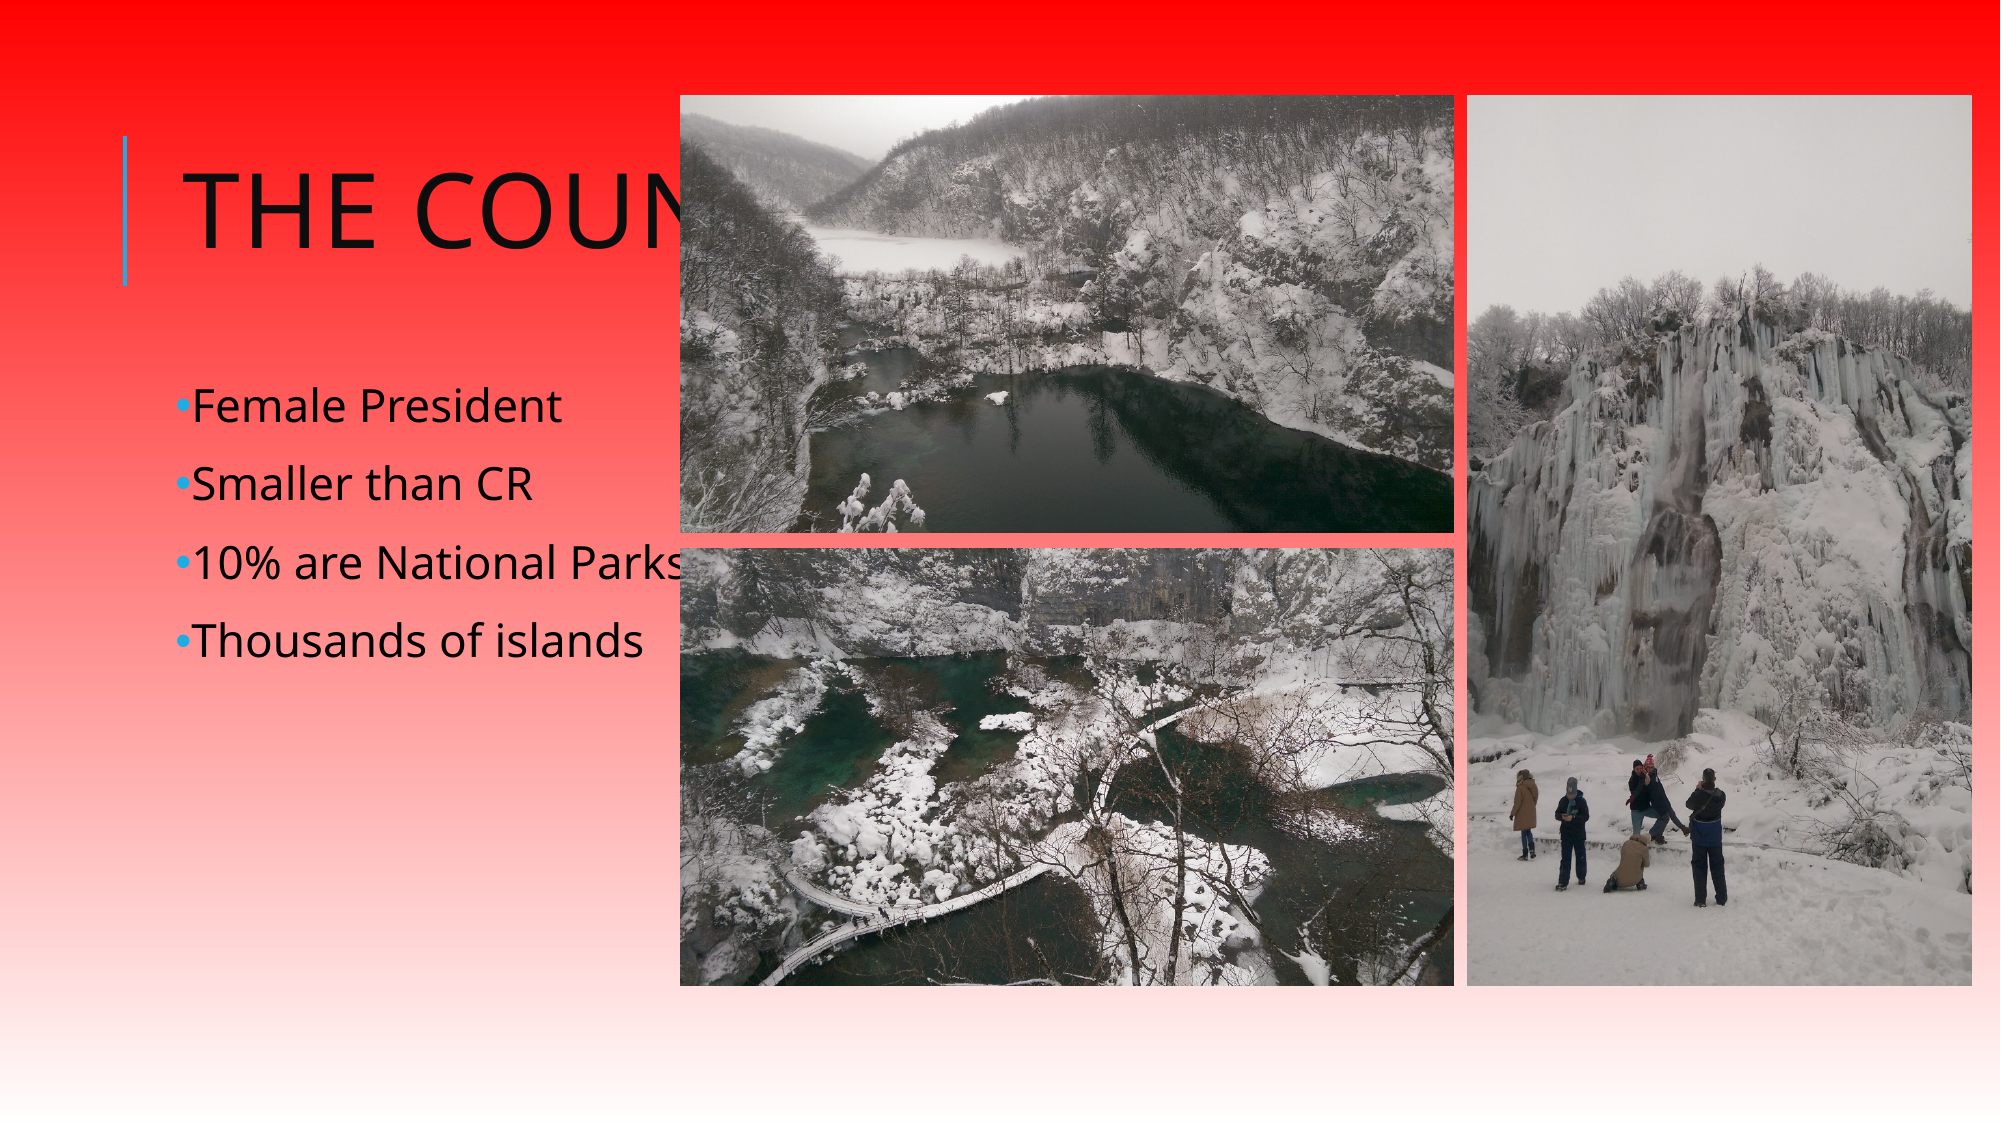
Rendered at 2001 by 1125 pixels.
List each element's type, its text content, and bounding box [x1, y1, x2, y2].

picture [1467, 95, 1972, 987]
list Female President Smaller than CR 10% are National Parks Thousands of islands [168, 375, 1763, 1035]
title The Country [168, 96, 675, 342]
picture [680, 548, 1454, 987]
picture [680, 95, 1454, 534]
